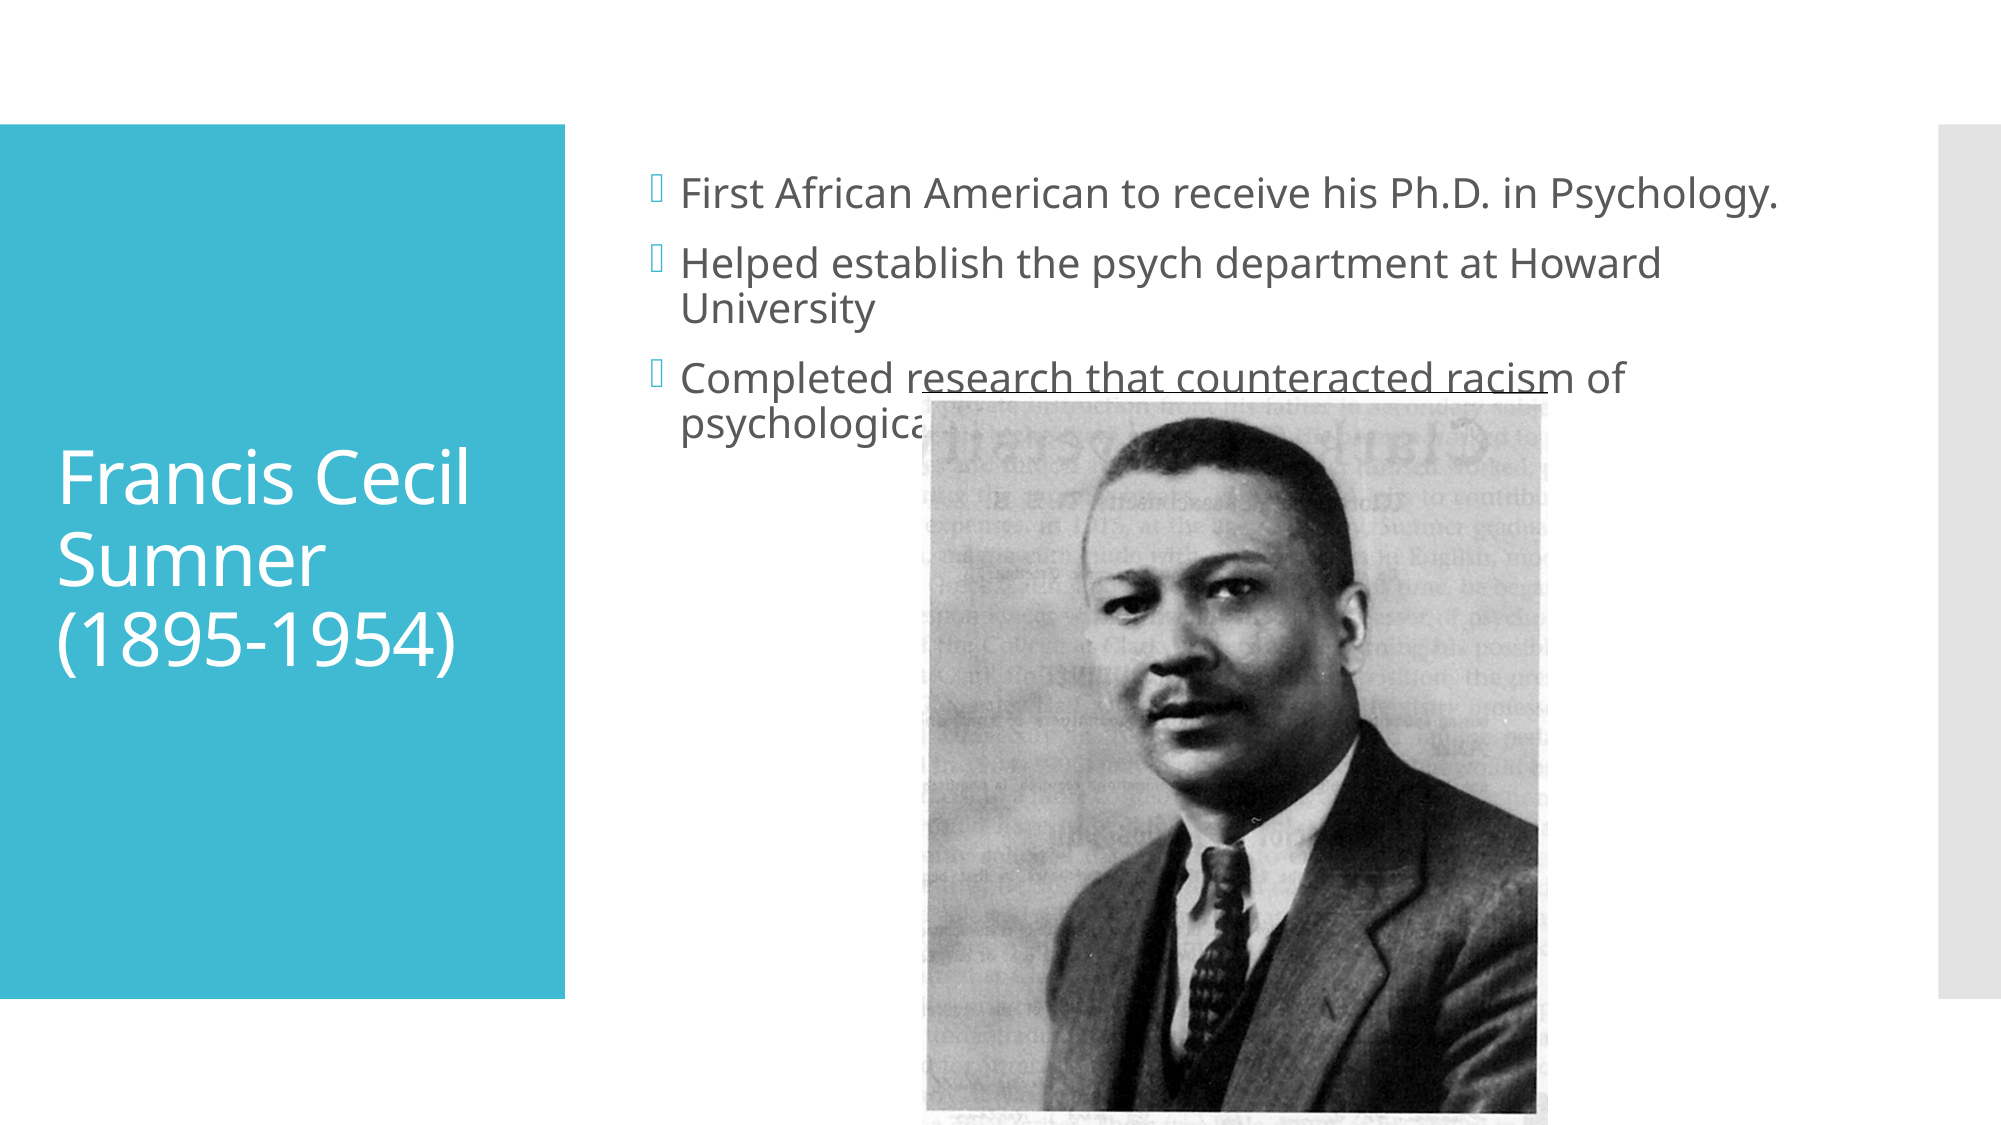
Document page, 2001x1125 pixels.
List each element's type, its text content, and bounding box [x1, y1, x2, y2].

list First African American to receive his Ph.D. in Psychology. Helped establish the psych department at Howard University Completed research that counteracted racism of psychological studies. [634, 141, 1835, 478]
title Francis Cecil Sumner (1895-1954) [41, 184, 525, 940]
picture [921, 392, 1548, 1125]
